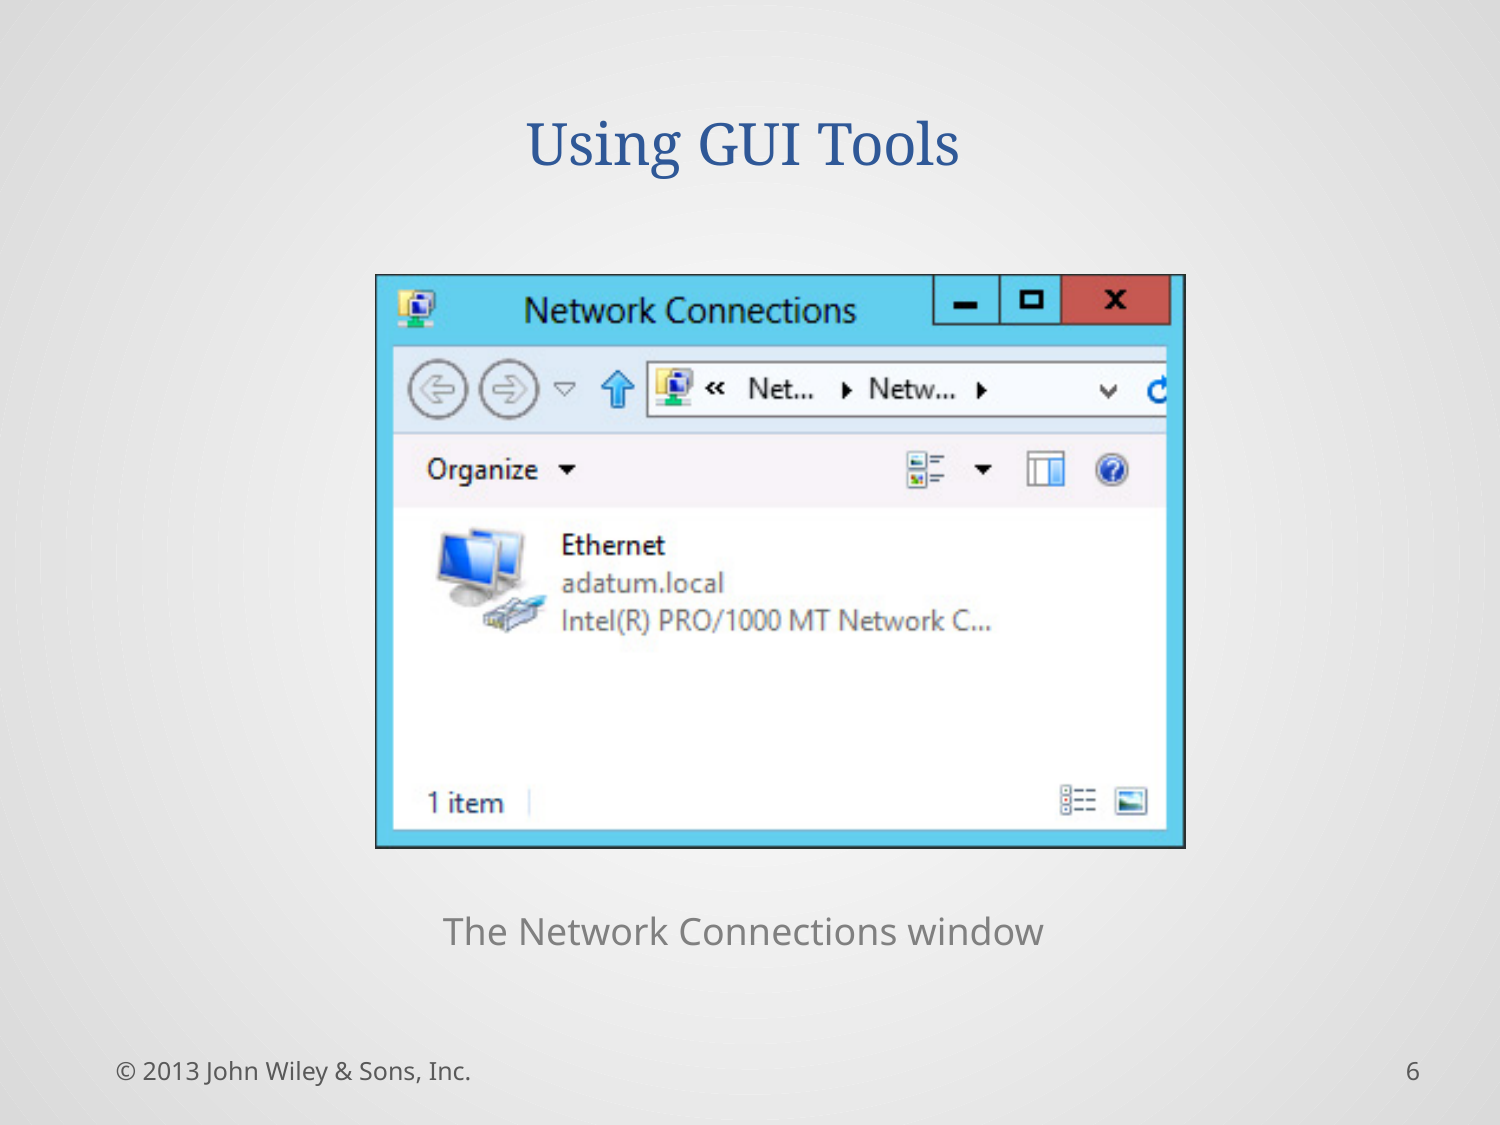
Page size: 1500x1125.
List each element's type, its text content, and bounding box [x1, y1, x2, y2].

footer © 2013 John Wiley & Sons, Inc. [108, 1042, 576, 1103]
title Using GUI Tools [275, 37, 1213, 185]
list The Network Connections window [275, 900, 1213, 1013]
slide_number 6 [1401, 1042, 1494, 1103]
picture [374, 274, 1186, 850]
